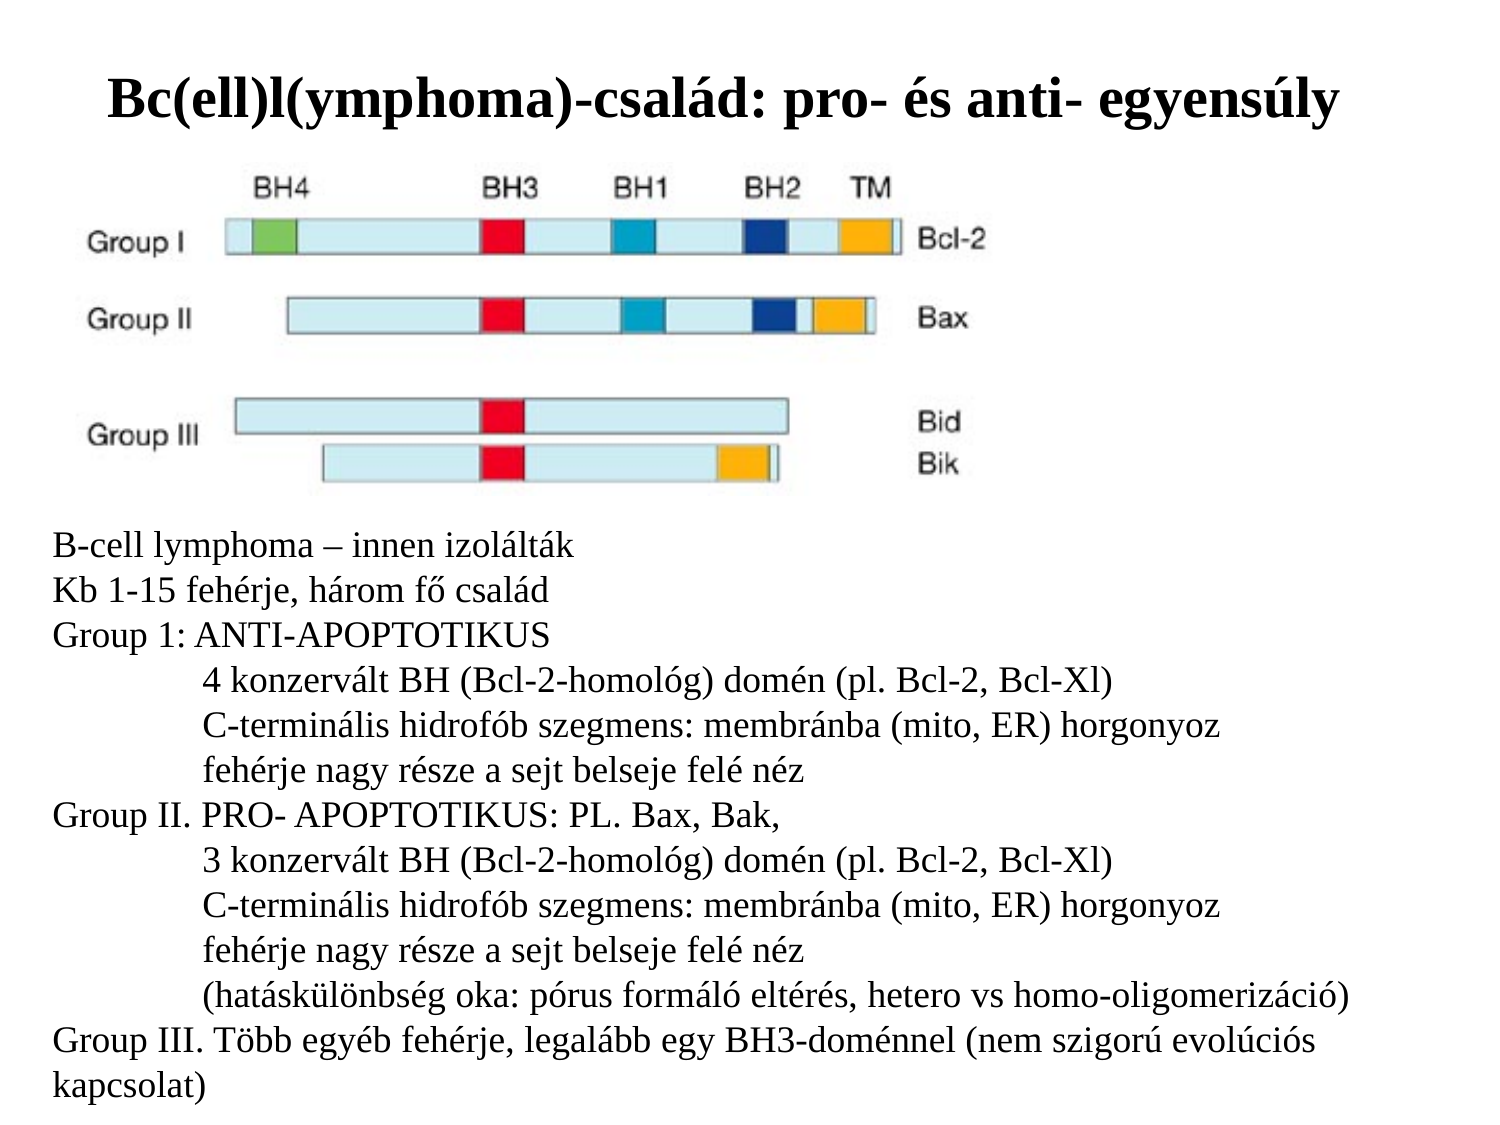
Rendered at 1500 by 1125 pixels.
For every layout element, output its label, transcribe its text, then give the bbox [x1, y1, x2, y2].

text_box B-cell lymphoma – innen izolálták Kb 1-15 fehérje, három fő család Group 1: ANTI-APOPTOTIKUS 4 konzervált BH (Bcl-2-homológ) domén (pl. Bcl-2, Bcl-Xl) C-terminális hidrofób szegmens: membránba (mito, ER) horgonyoz fehérje nagy része a sejt belseje felé néz Group II. PRO- APOPTOTIKUS: PL. Bax, Bak, 3 konzervált BH (Bcl-2-homológ) domén (pl. Bcl-2, Bcl-Xl) C-terminális hidrofób szegmens: membránba (mito, ER) horgonyoz fehérje nagy része a sejt belseje felé néz (hatáskülönbség oka: pórus formáló eltérés, hetero vs homo-oligomerizáció) Group III. Több egyéb fehérje, legalább egy BH3-doménnel (nem szigorú evolúciós kapcsolat) [37, 512, 1461, 1113]
picture [74, 162, 1013, 496]
title Bc(ell)l(ymphoma)-család: pro- és anti- egyensúly [24, 24, 1425, 163]
